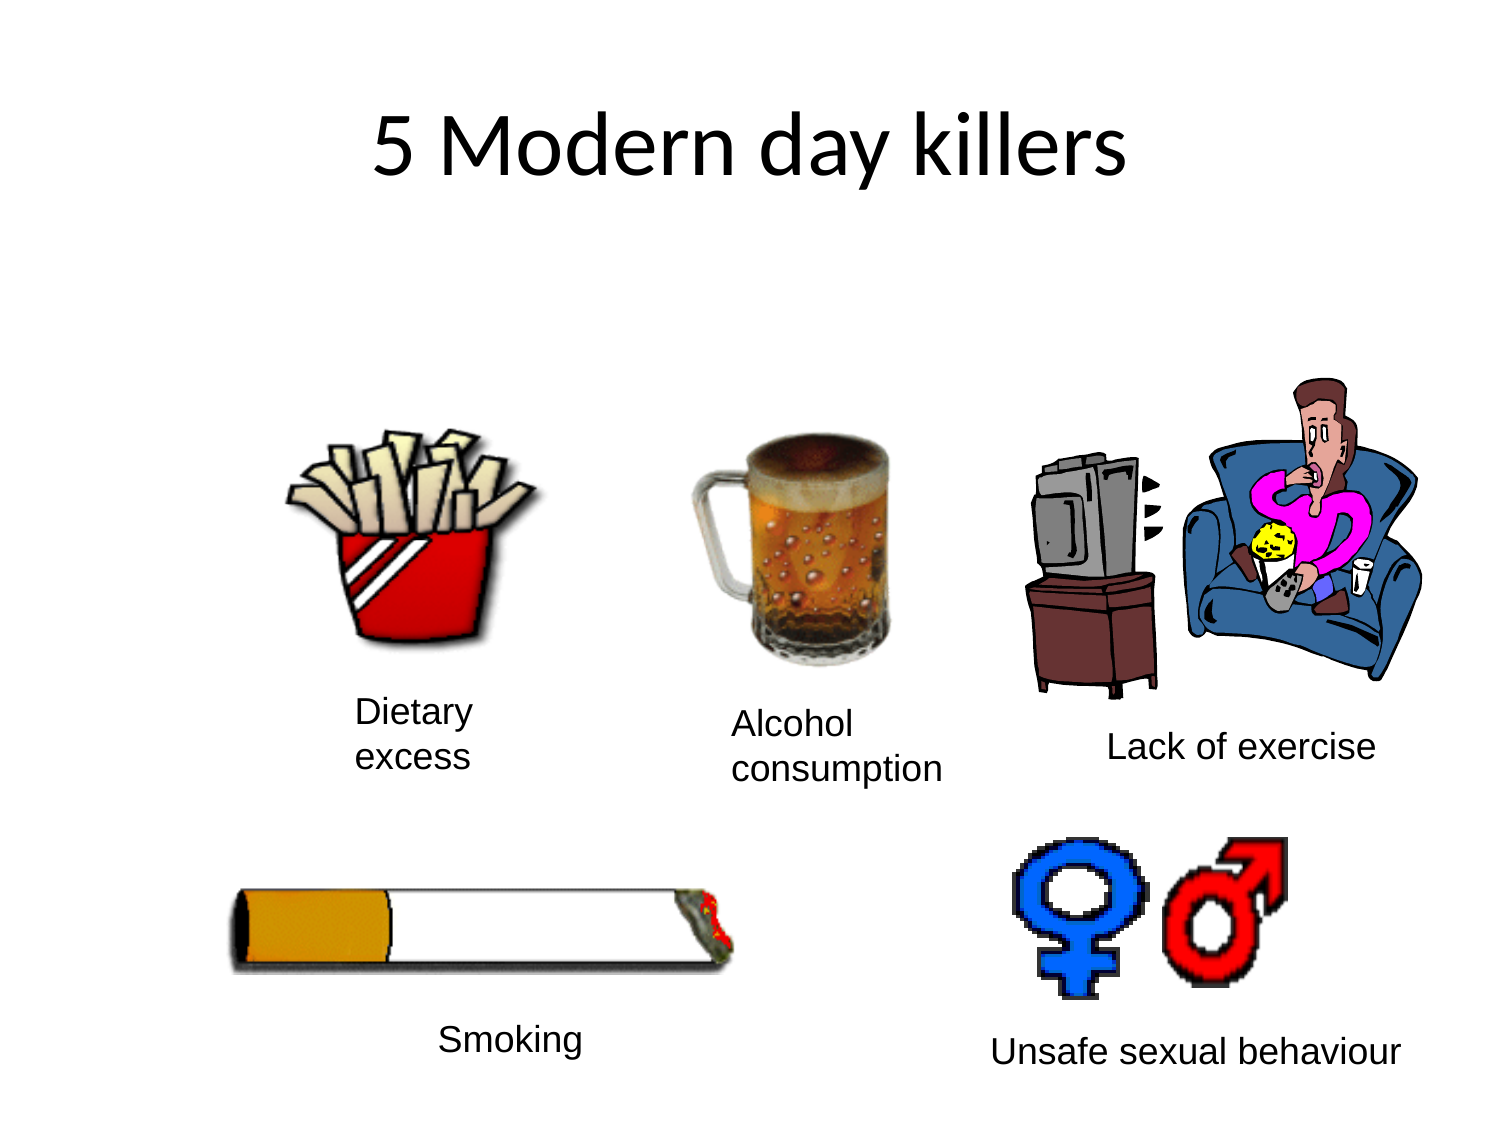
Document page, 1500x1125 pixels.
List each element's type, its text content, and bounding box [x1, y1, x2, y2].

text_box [1024, 374, 1426, 701]
picture [224, 387, 588, 673]
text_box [1162, 837, 1288, 988]
picture [687, 424, 901, 676]
text_box Dietary excess [339, 680, 522, 785]
text_box Unsafe sexual behaviour [975, 1019, 1417, 1080]
text_box Lack of exercise [1091, 714, 1392, 775]
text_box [1012, 837, 1151, 1001]
picture [224, 887, 751, 976]
title 5 Modern day killers [75, 45, 1425, 233]
text_box Smoking [422, 1007, 599, 1068]
text_box Alcohol consumption [716, 691, 958, 797]
